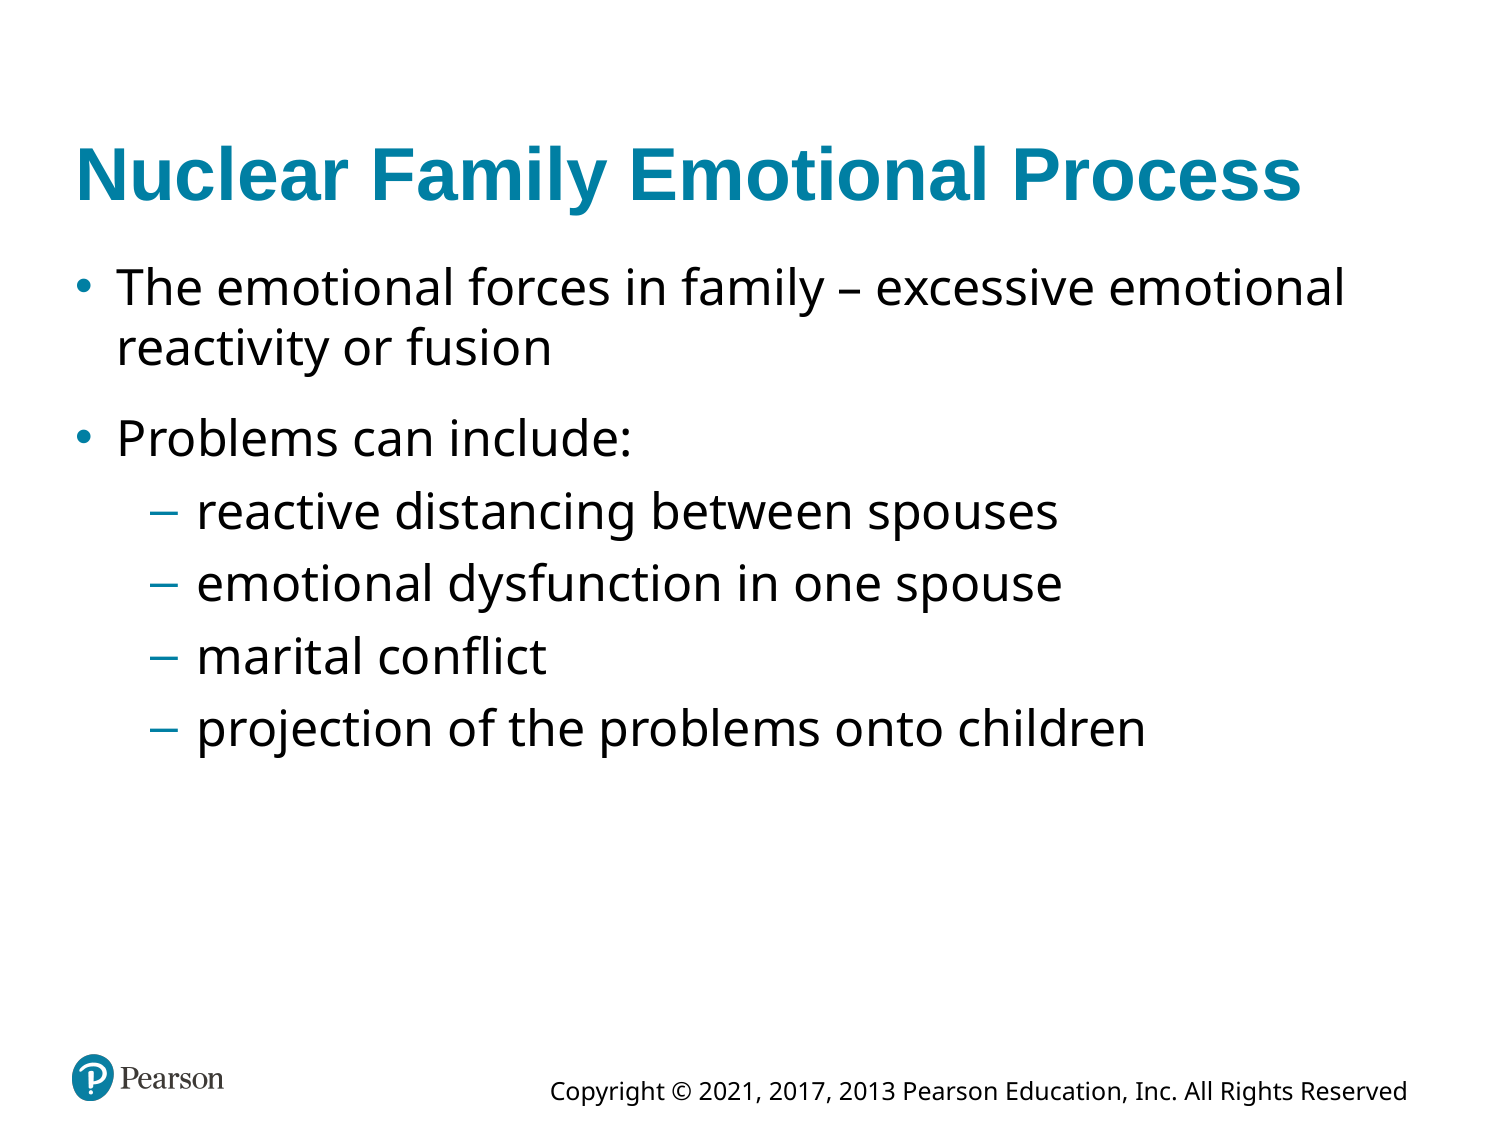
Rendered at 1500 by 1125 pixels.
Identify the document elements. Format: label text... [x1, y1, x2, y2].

picture [98, 1054, 224, 1101]
list The emotional forces in family – excessive emotional reactivity or fusion Problems can include: reactive distancing between spouses emotional dysfunction in one spouse marital conflict projection of the problems onto children [75, 255, 1425, 983]
picture [72, 1087, 83, 1101]
picture [72, 1054, 88, 1070]
title Nuclear Family Emotional Process [75, 35, 1425, 216]
picture [80, 1063, 106, 1088]
